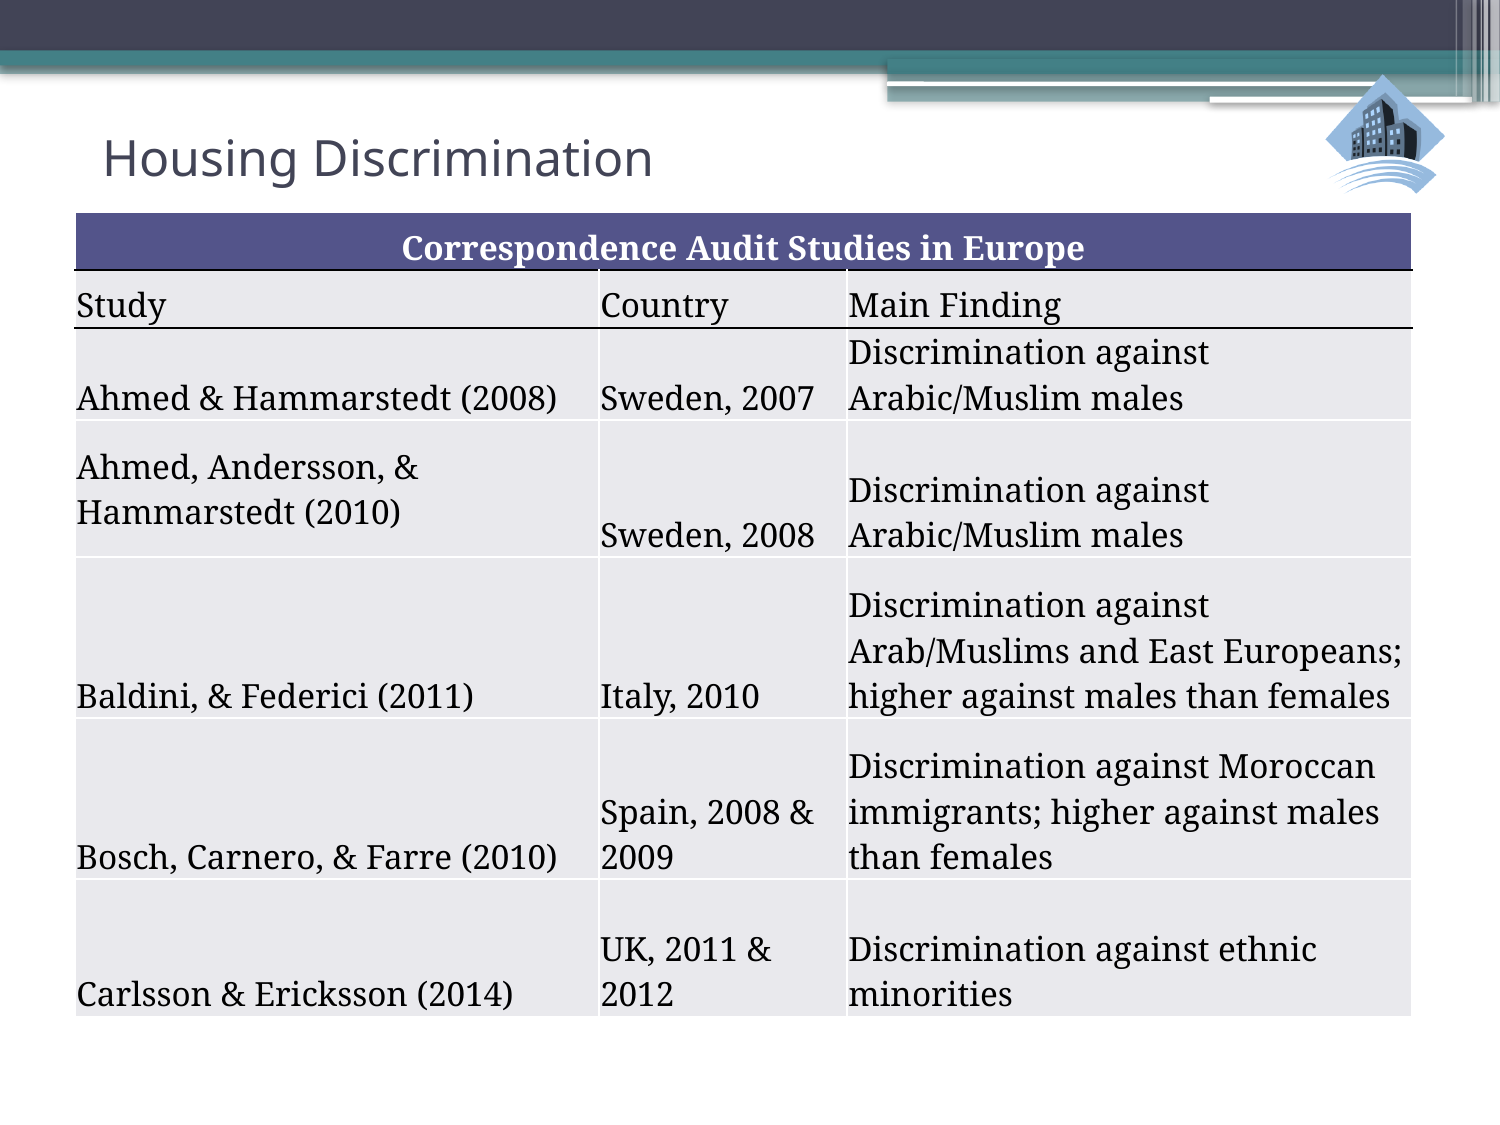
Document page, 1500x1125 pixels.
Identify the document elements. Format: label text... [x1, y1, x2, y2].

table_cell Discrimination against Arab/Muslims and East Europeans; higher against males than females [848, 558, 1411, 717]
table_header Correspondence Audit Studies in Europe [76, 213, 1411, 269]
table_cell Main Finding [848, 271, 1411, 327]
picture [1324, 74, 1445, 194]
table_cell Sweden, 2007 [600, 329, 846, 419]
table_cell Sweden, 2008 [600, 421, 846, 556]
table_cell UK, 2011 & 2012 [600, 880, 846, 1016]
table_cell Baldini, & Federici (2011) [76, 558, 598, 717]
table_cell Ahmed & Hammarstedt (2008) [76, 329, 598, 419]
table_cell Spain, 2008 & 2009 [600, 719, 846, 878]
title Housing Discrimination [75, 112, 1319, 200]
table_cell Bosch, Carnero, & Farre (2010) [76, 719, 598, 878]
table_cell Discrimination against Moroccan immigrants; higher against males than females [848, 719, 1411, 878]
table_cell Discrimination against ethnic minorities [848, 880, 1411, 1016]
table_cell Country [600, 271, 846, 327]
table_cell Discrimination against Arabic/Muslim males [848, 329, 1411, 419]
table_cell Study [76, 271, 598, 327]
table_cell Italy, 2010 [600, 558, 846, 717]
table_cell Ahmed, Andersson, & Hammarstedt (2010) [76, 421, 598, 556]
table_cell Discrimination against Arabic/Muslim males [848, 421, 1411, 556]
table_cell Carlsson & Ericksson (2014) [76, 880, 598, 1016]
